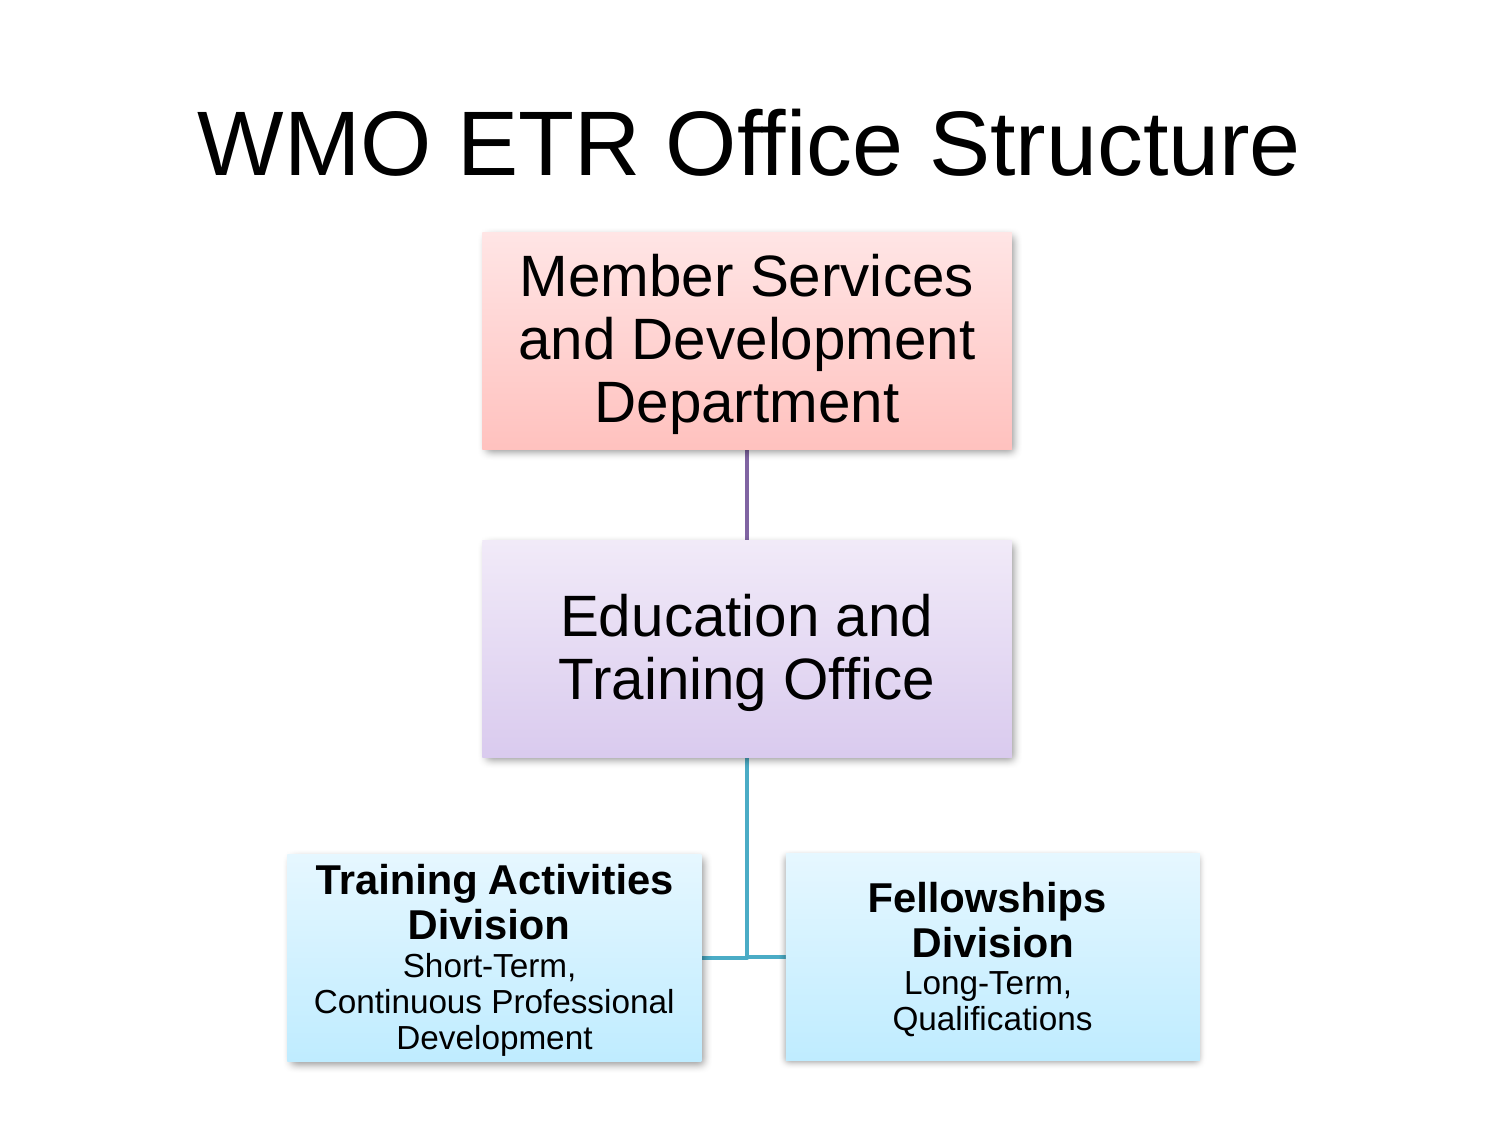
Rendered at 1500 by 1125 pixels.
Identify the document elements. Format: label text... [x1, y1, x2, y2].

title WMO ETR Office Structure [75, 45, 1425, 233]
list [159, 231, 1335, 1068]
